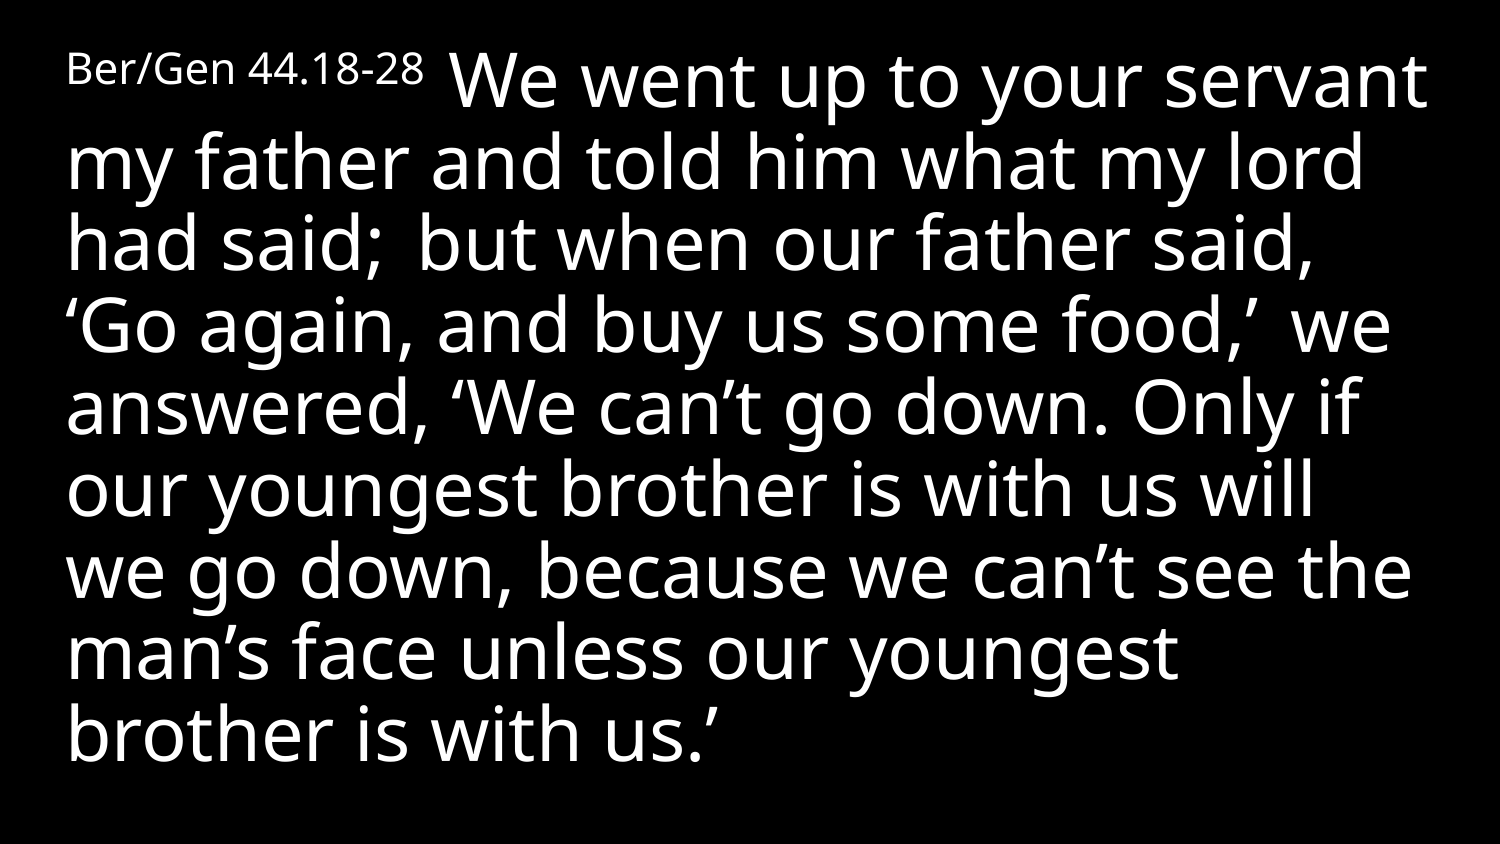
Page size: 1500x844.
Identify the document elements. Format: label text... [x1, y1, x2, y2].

subtitle Ber/Gen 44.18-28 We went up to your servant my father and told him what my lord had said; but when our father said, ‘Go again, and buy us some food,’ we answered, ‘We can’t go down. Only if our youngest brother is with us will we go down, because we can’t see the man’s face unless our youngest brother is with us.’ [50, 34, 1450, 797]
